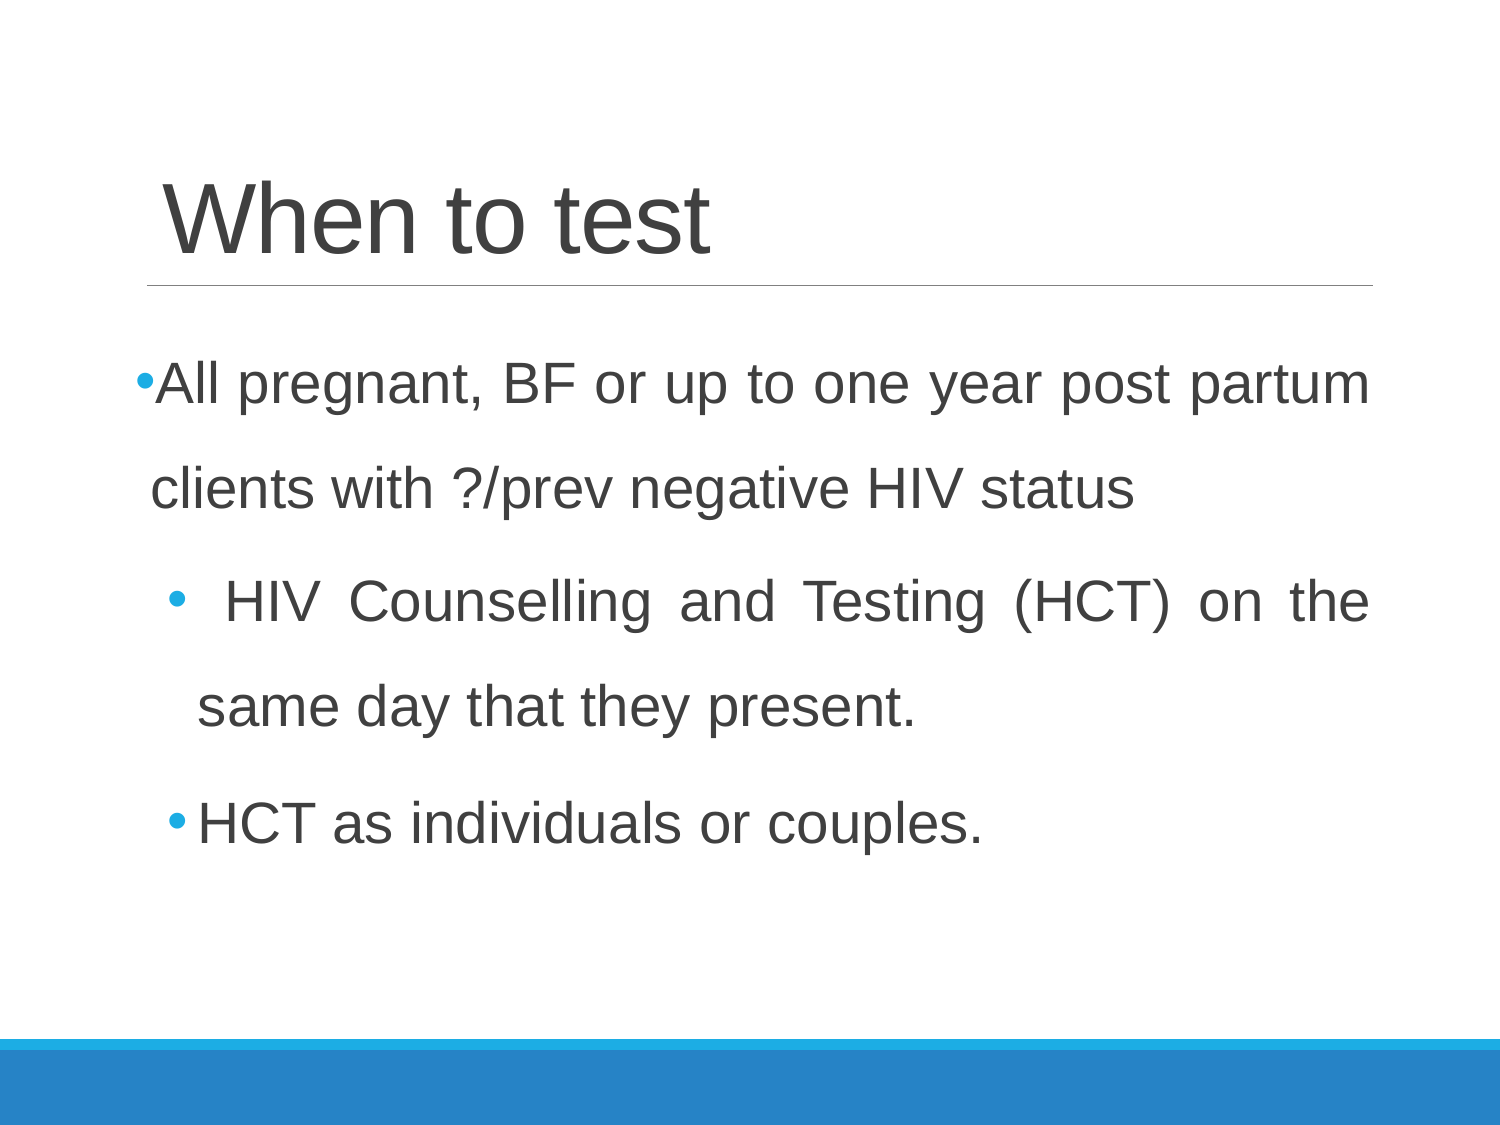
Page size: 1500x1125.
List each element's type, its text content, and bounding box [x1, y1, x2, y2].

title When to test [147, 43, 1386, 282]
list All pregnant, BF or up to one year post partum clients with ?/prev negative HIV status HIV Counselling and Testing (HCT) on the same day that they present. HCT as individuals or couples. [135, 302, 1373, 963]
